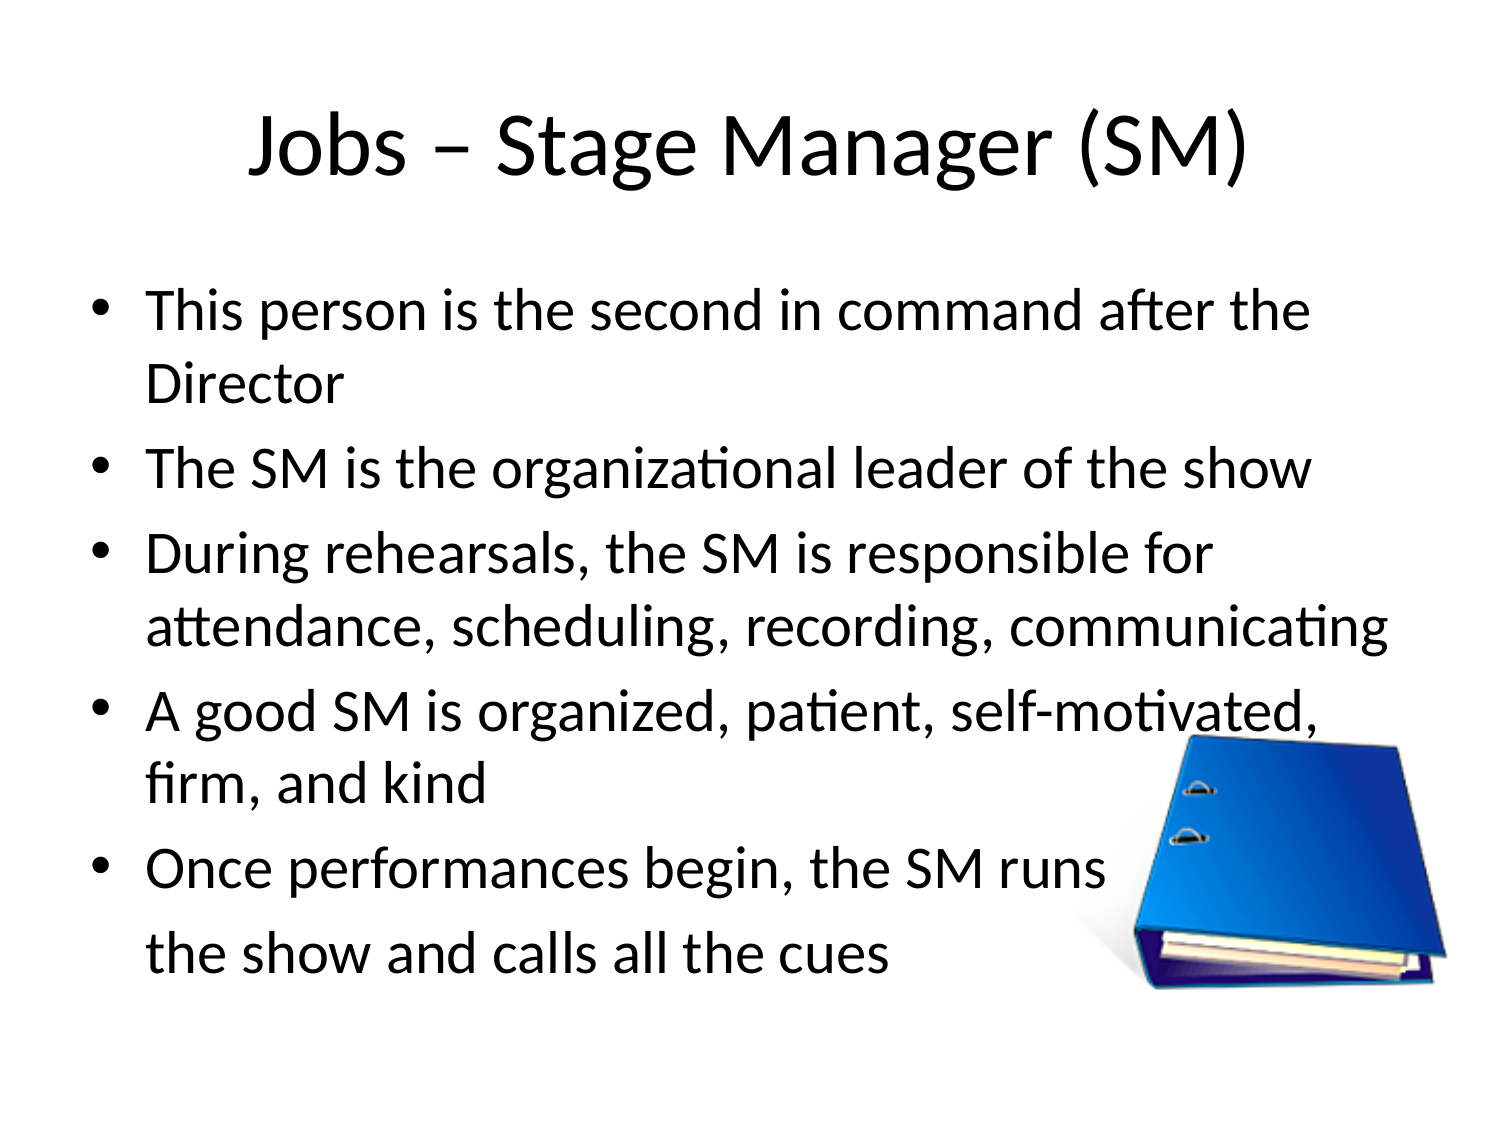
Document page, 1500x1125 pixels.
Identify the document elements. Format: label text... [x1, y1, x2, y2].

title Jobs – Stage Manager (SM) [75, 45, 1425, 233]
list This person is the second in command after the Director The SM is the organizational leader of the show During rehearsals, the SM is responsible for attendance, scheduling, recording, communicating A good SM is organized, patient, self-motivated, firm, and kind Once performances begin, the SM runs the show and calls all the cues [75, 262, 1425, 1005]
picture [1074, 662, 1451, 1038]
